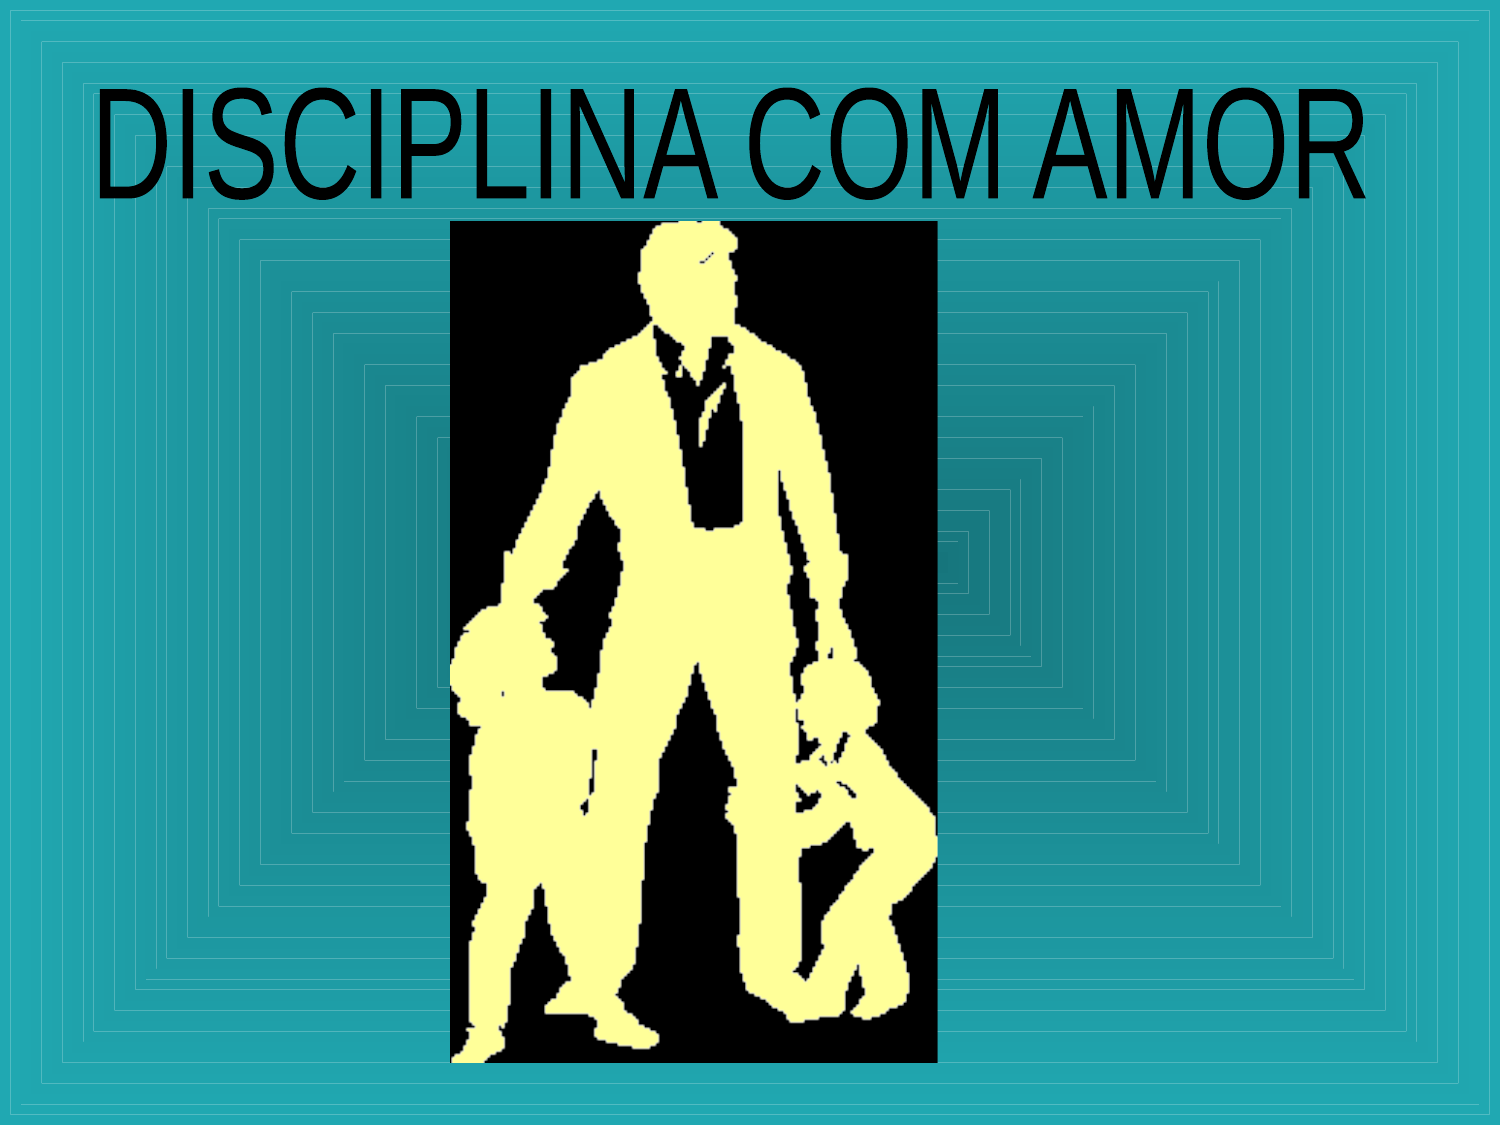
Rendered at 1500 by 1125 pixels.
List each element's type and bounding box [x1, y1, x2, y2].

picture [449, 220, 938, 1063]
